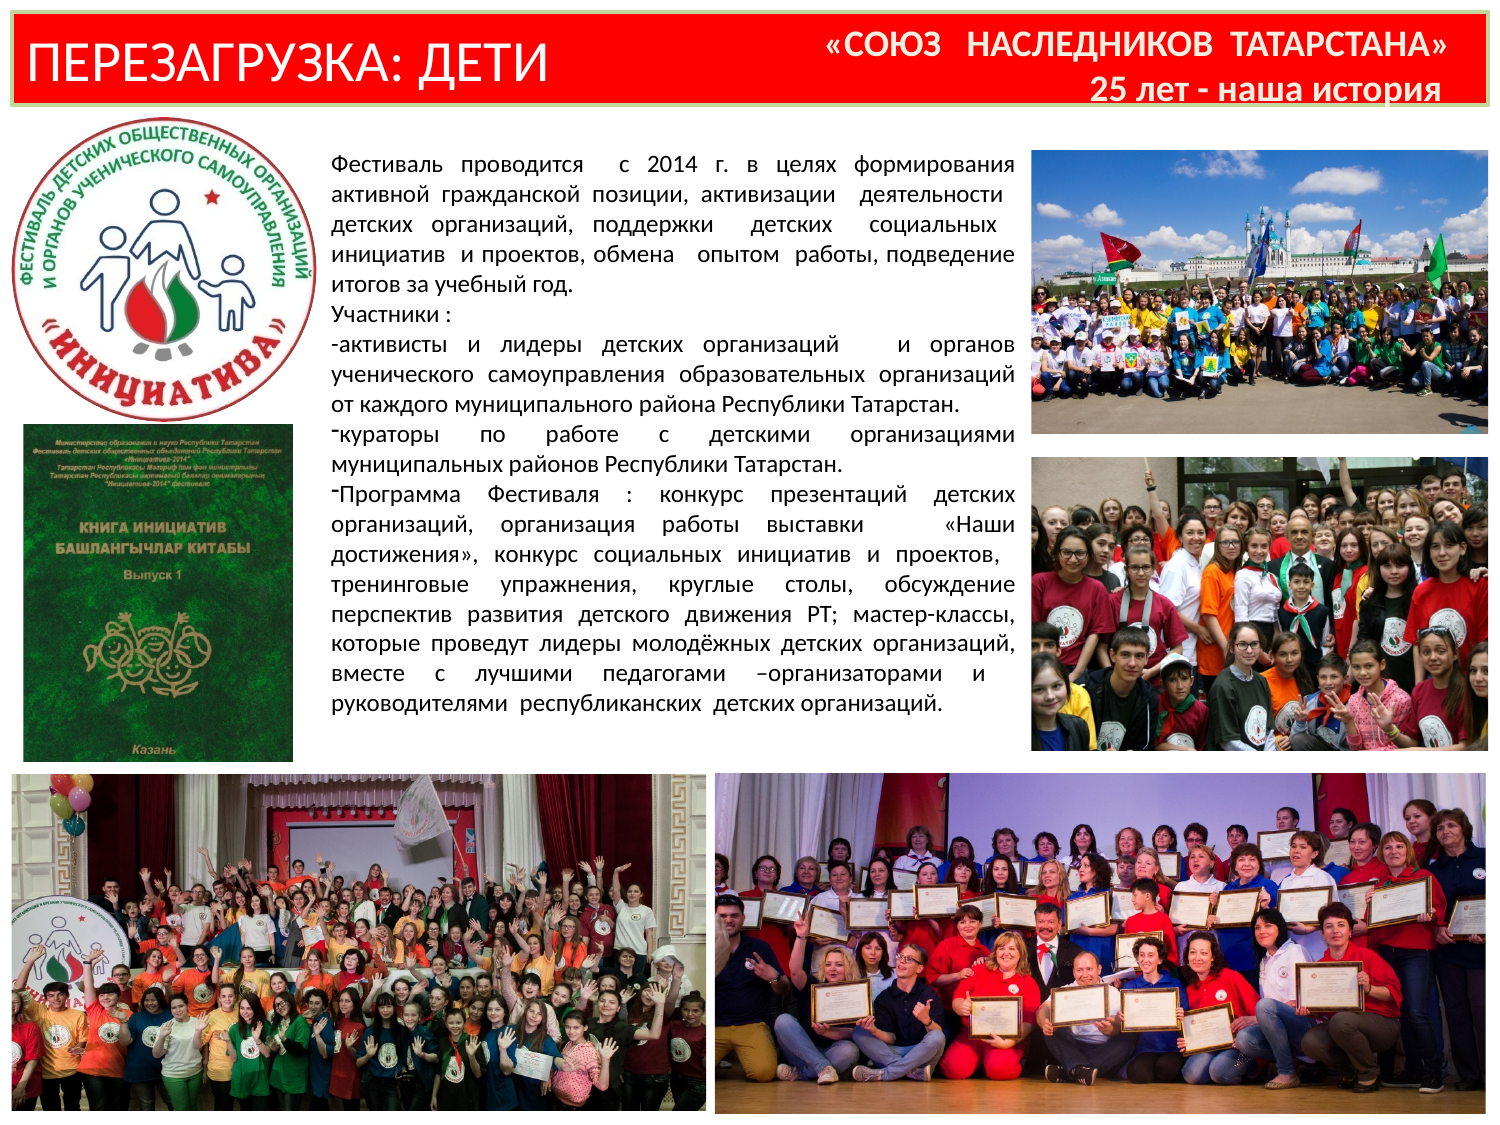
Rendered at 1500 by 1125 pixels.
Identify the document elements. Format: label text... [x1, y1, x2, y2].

picture [23, 424, 294, 762]
picture [1031, 456, 1489, 751]
picture [11, 116, 317, 423]
picture [11, 773, 707, 1112]
picture [1031, 150, 1489, 434]
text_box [11, 11, 1489, 118]
text_box Фестиваль проводится с 2014 г. в целях формирования активной гражданской позиции, активизации деятельности детских организаций, поддержки детских социальных инициатив и проектов, обмена опытом работы, подведение итогов за учебный год. Участники : -активисты и лидеры детских организаций и органов ученического самоуправления образовательных организаций от каждого муниципального района Республики Татарстан. кураторы по работе с детскими организациями муниципальных районов Республики Татарстан. Программа Фестиваля : конкурс презентаций детских организаций, организация работы выставки «Наши достижения», конкурс социальных инициатив и проектов, тренинговые упражнения, круглые столы, обсуждение перспектив развития детского движения РТ; мастер-классы, которые проведут лидеры молодёжных детских организаций, вместе с лучшими педагогами –организаторами и руководителями республиканских детских организаций. [316, 140, 1032, 755]
picture [714, 773, 1486, 1114]
